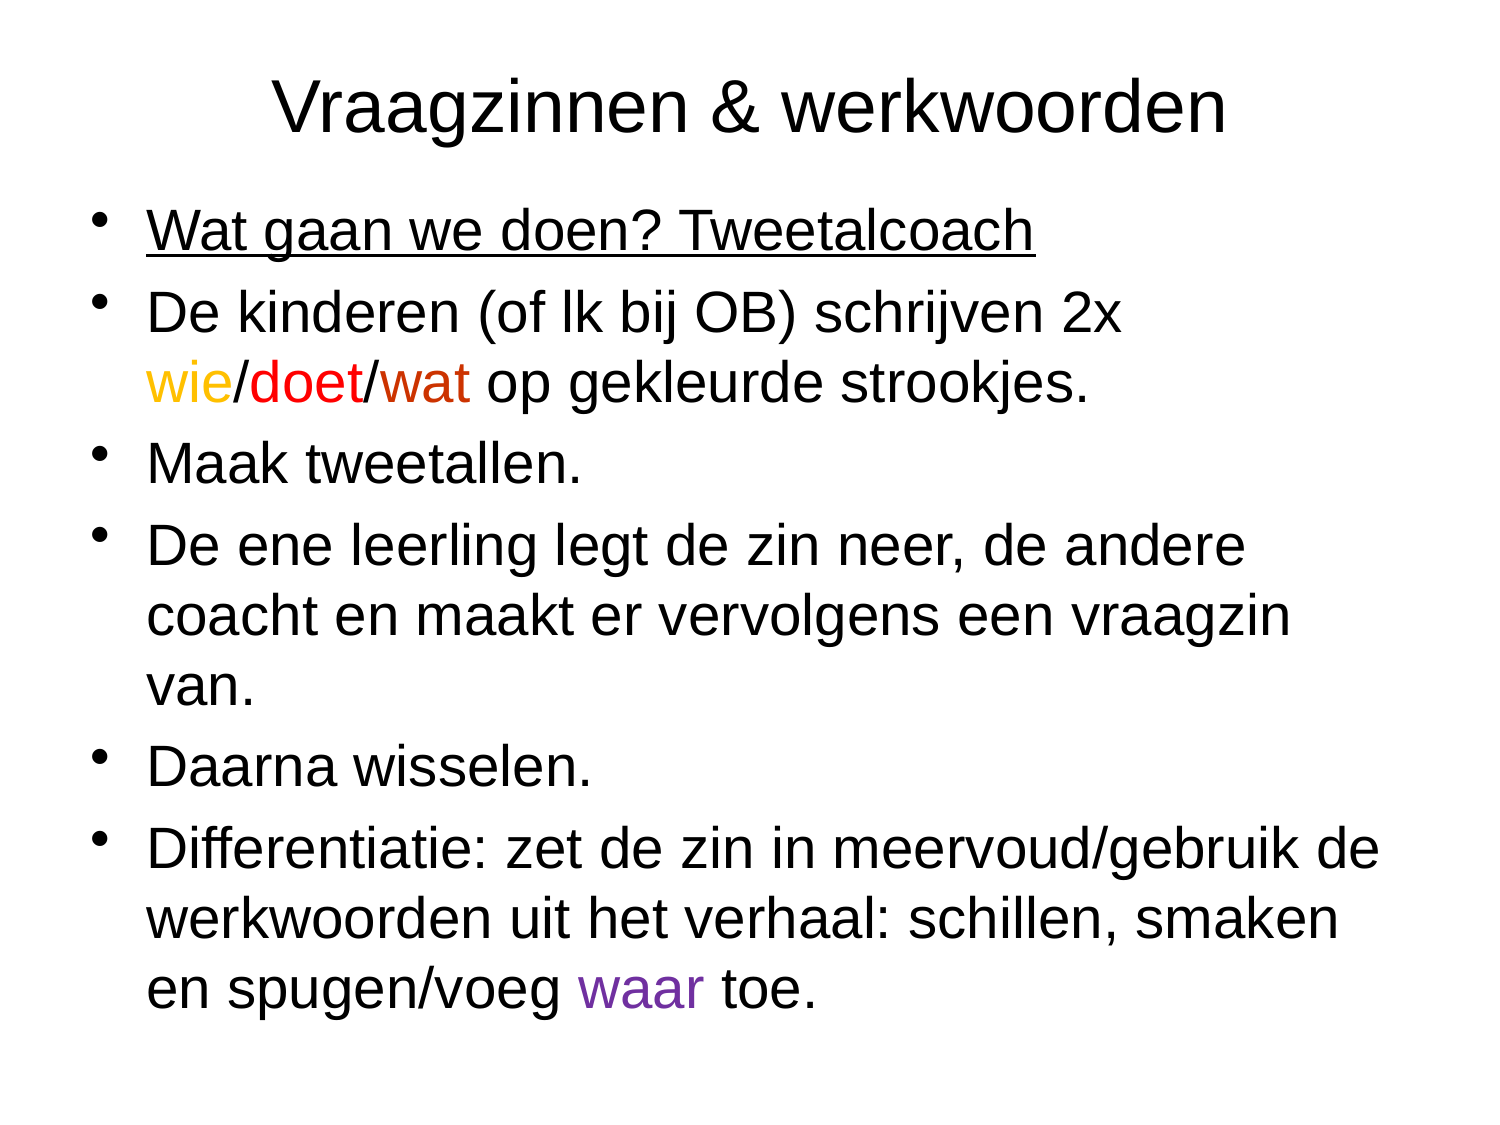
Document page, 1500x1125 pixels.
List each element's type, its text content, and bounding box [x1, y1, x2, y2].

list Wat gaan we doen? Tweetalcoach De kinderen (of lk bij OB) schrijven 2x wie/doet/wat op gekleurde strookjes. Maak tweetallen. De ene leerling legt de zin neer, de andere coacht en maakt er vervolgens een vraagzin van. Daarna wisselen. Differentiatie: zet de zin in meervoud/gebruik de werkwoorden uit het verhaal: schillen, smaken en spugen/voeg waar toe. [74, 184, 1426, 1059]
title Vraagzinnen & werkwoorden [74, 44, 1426, 162]
